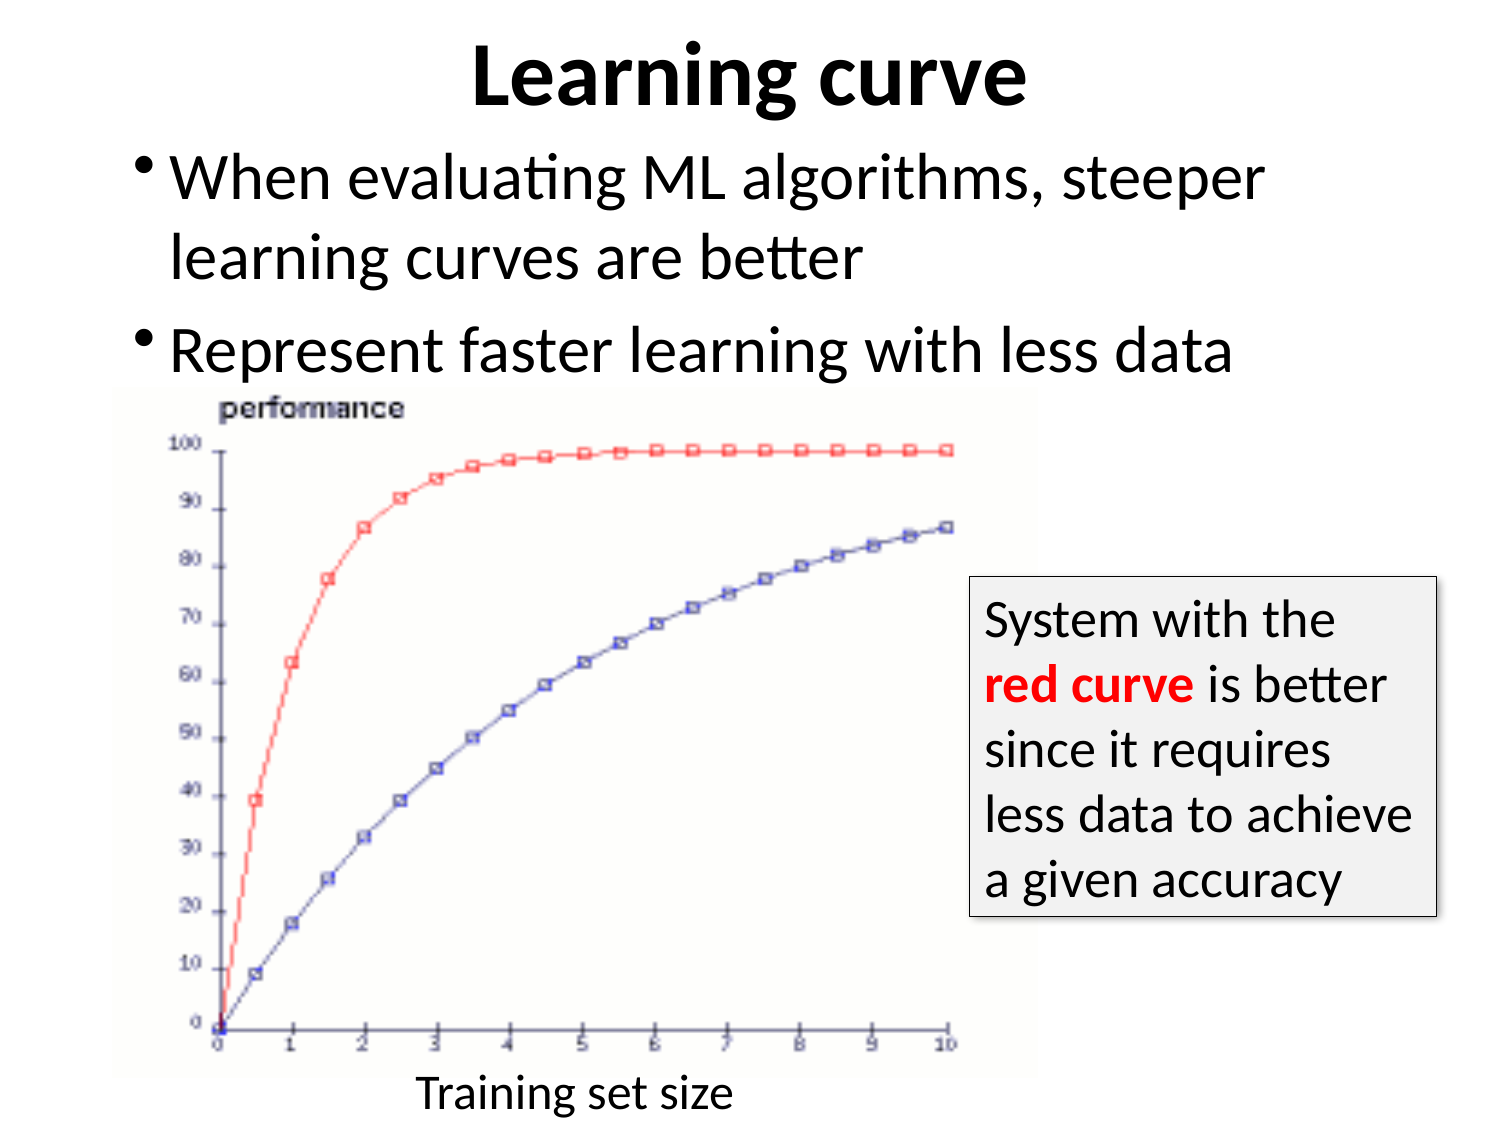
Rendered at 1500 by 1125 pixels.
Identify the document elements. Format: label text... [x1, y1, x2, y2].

list When evaluating ML algorithms, steeper learning curves are better Represent faster learning with less data [117, 125, 1449, 419]
picture [112, 387, 1038, 1079]
title Learning curve [112, 0, 1388, 138]
text_box System with the red curve is better since it requires less data to achieve a given accuracy [1041, 576, 1437, 916]
text_box Training set size [400, 1086, 750, 1125]
